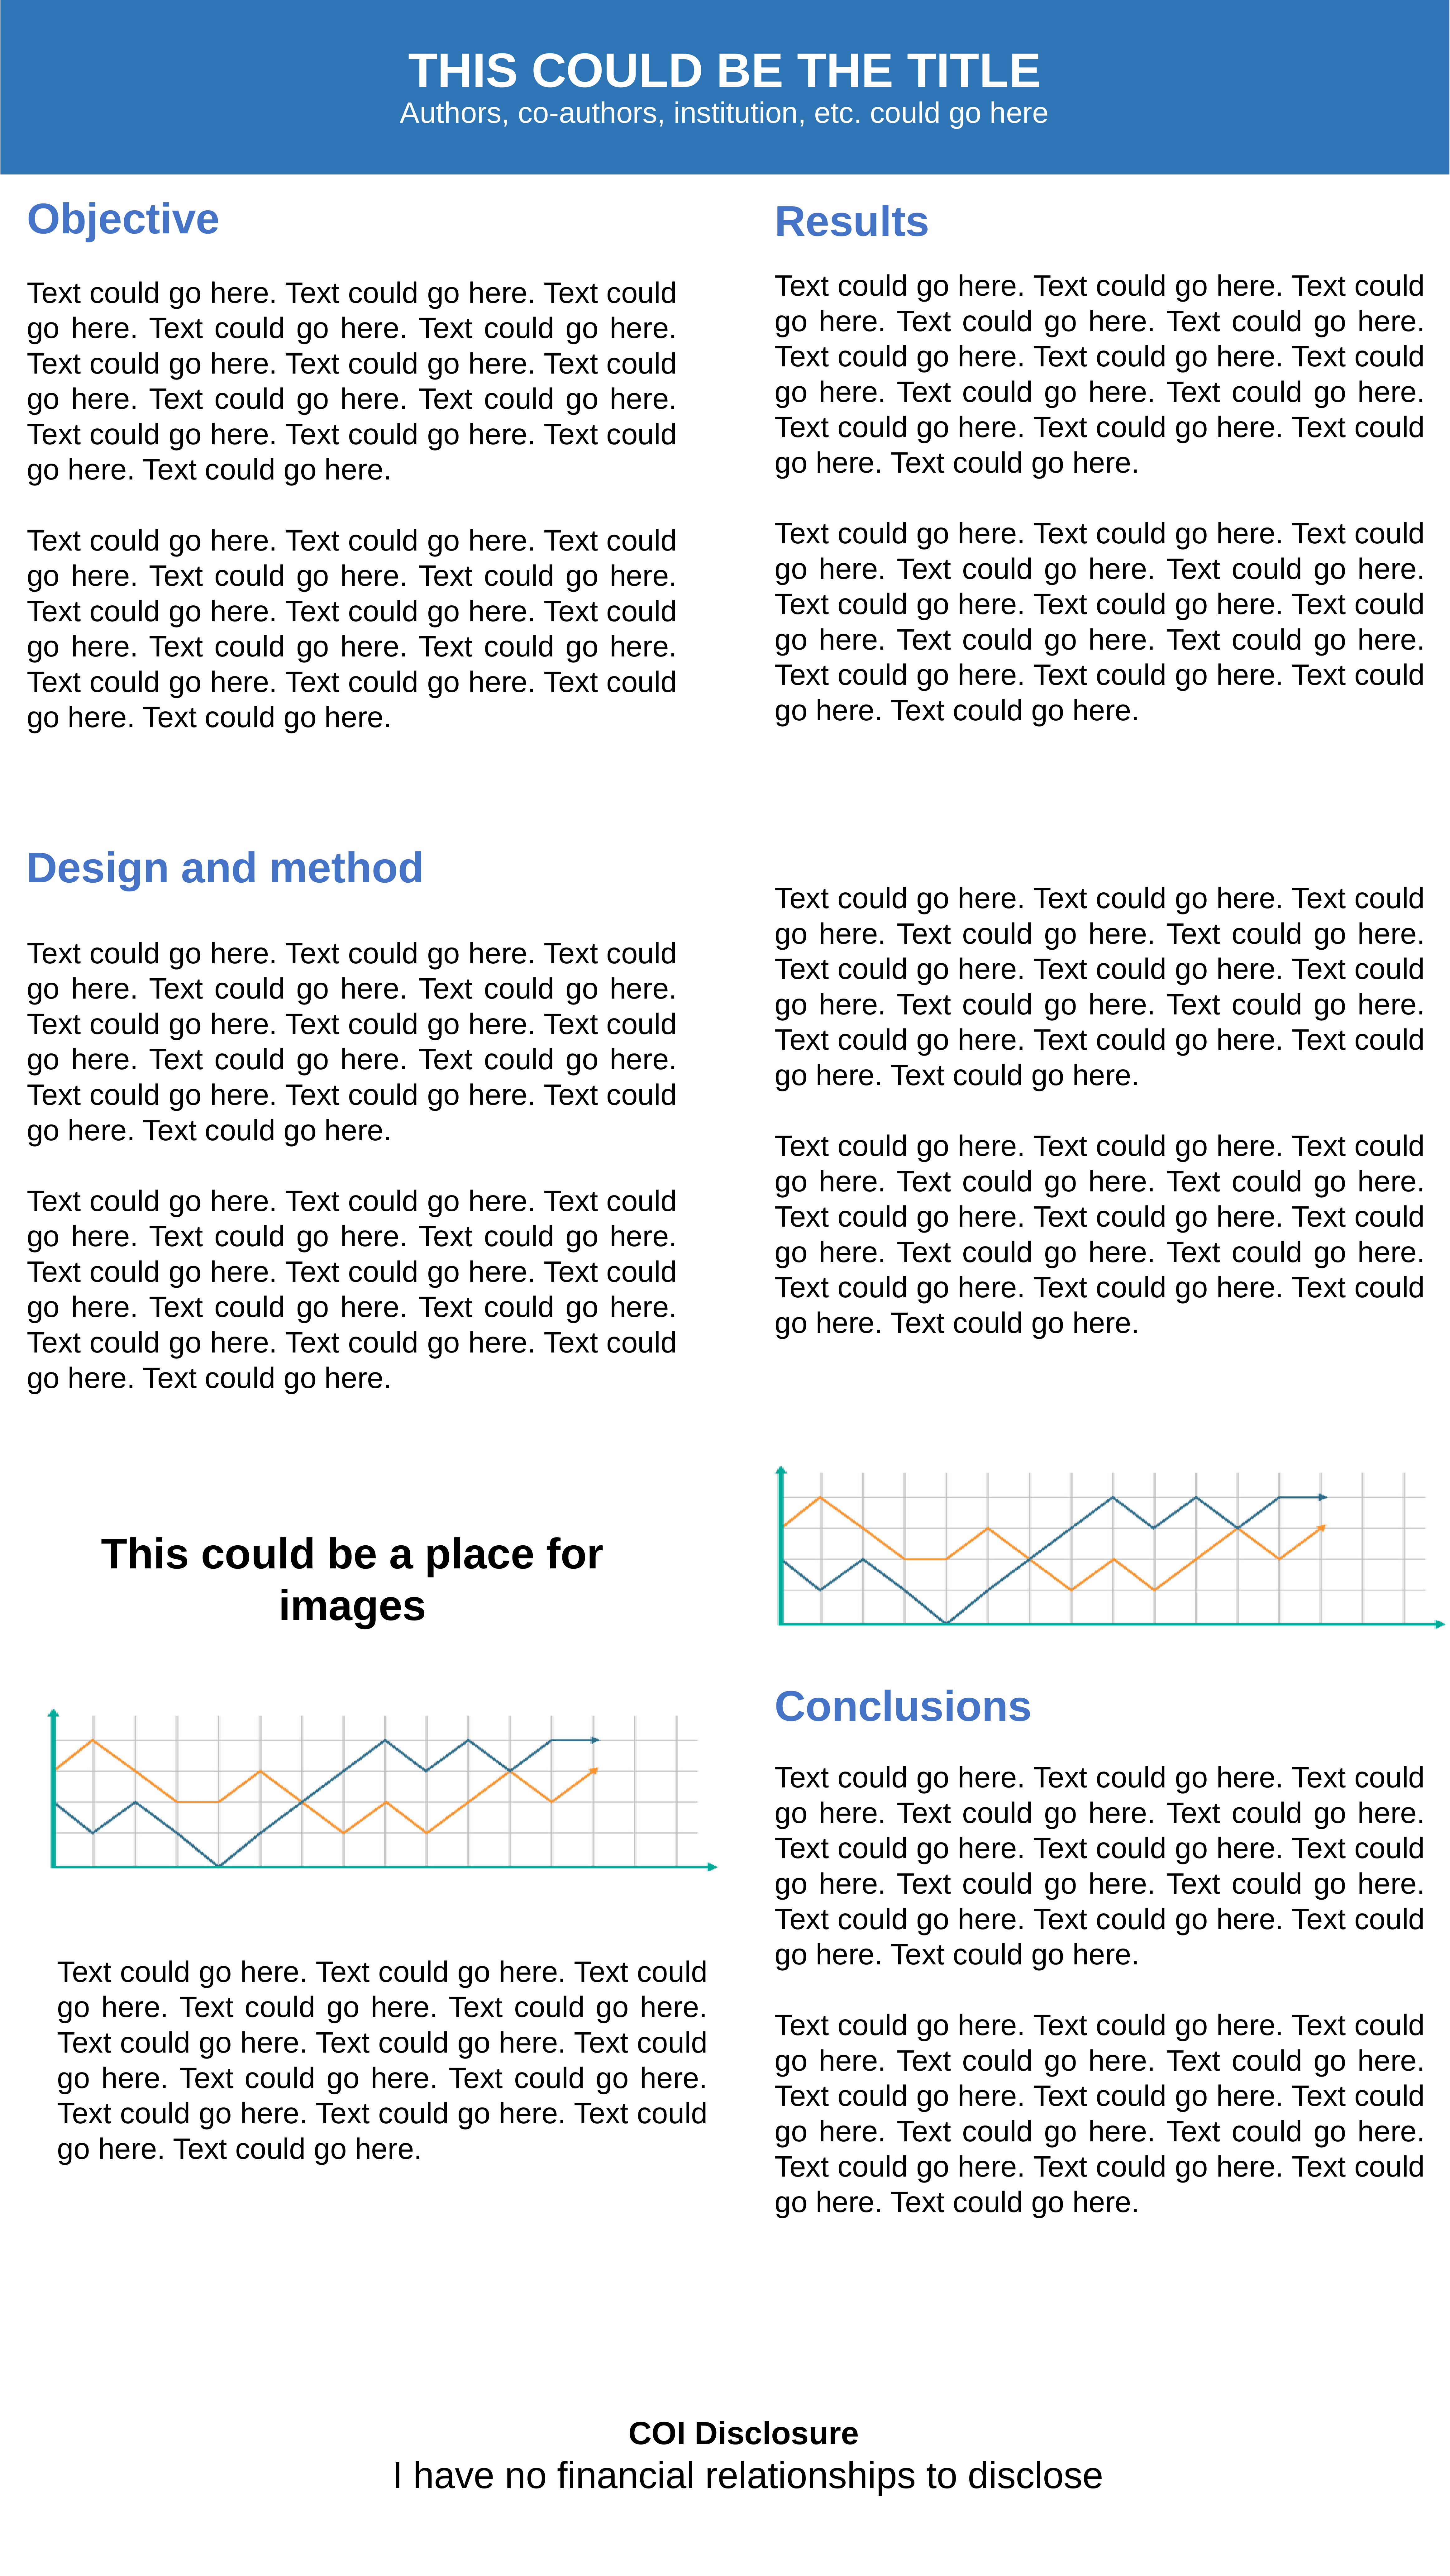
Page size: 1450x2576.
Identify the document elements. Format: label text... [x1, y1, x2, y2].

text_box Text could go here. Text could go here. Text could go here. Text could go here. Text could go here. Text could go here. Text could go here. Text could go here. Text could go here. Text could go here. Text could go here. Text could go here. Text could go here. Text could go here. Text could go here. Text could go here. Text could go here. Text could go here. Text could go here. Text could go here. Text could go here. Text could go here. Text could go here. Text could go here. Text could go here. Text could go here. Text could go here. Text could go here. [22, 932, 683, 1396]
text_box THIS COULD BE THE TITLE Authors, co-authors, institution, etc. could go here [0, 0, 1450, 174]
text_box Text could go here. Text could go here. Text could go here. Text could go here. Text could go here. Text could go here. Text could go here. Text could go here. Text could go here. Text could go here. Text could go here. Text could go here. Text could go here. Text could go here. Text could go here. Text could go here. Text could go here. Text could go here. Text could go here. Text could go here. Text could go here. Text could go here. Text could go here. Text could go here. Text could go here. Text could go here. Text could go here. Text could go here. [770, 1756, 1431, 2221]
text_box Text could go here. Text could go here. Text could go here. Text could go here. Text could go here. Text could go here. Text could go here. Text could go here. Text could go here. Text could go here. Text could go here. Text could go here. Text could go here. Text could go here. Text could go here. Text could go here. Text could go here. Text could go here. Text could go here. Text could go here. Text could go here. Text could go here. Text could go here. Text could go here. Text could go here. Text could go here. Text could go here. Text could go here. [770, 264, 1431, 729]
text_box Text could go here. Text could go here. Text could go here. Text could go here. Text could go here. Text could go here. Text could go here. Text could go here. Text could go here. Text could go here. Text could go here. Text could go here. Text could go here. Text could go here. [53, 1994, 713, 2167]
text_box Results [770, 191, 1231, 247]
text_box Objective [22, 188, 293, 245]
picture [0, 1343, 1450, 1994]
text_box COI Disclosure I have no financial relationships to disclose [84, 2410, 1412, 2498]
text_box Design and method [21, 837, 483, 894]
text_box Text could go here. Text could go here. Text could go here. Text could go here. Text could go here. Text could go here. Text could go here. Text could go here. Text could go here. Text could go here. Text could go here. Text could go here. Text could go here. Text could go here. Text could go here. Text could go here. Text could go here. Text could go here. Text could go here. Text could go here. Text could go here. Text could go here. Text could go here. Text could go here. Text could go here. Text could go here. Text could go here. Text could go here. [22, 271, 683, 736]
text_box This could be a place for images [22, 1472, 683, 1586]
text_box Text could go here. Text could go here. Text could go here. Text could go here. Text could go here. Text could go here. Text could go here. Text could go here. Text could go here. Text could go here. Text could go here. Text could go here. Text could go here. Text could go here. Text could go here. Text could go here. Text could go here. Text could go here. Text could go here. Text could go here. Text could go here. Text could go here. Text could go here. Text could go here. Text could go here. Text could go here. Text could go here. Text could go here. [770, 876, 1431, 1341]
